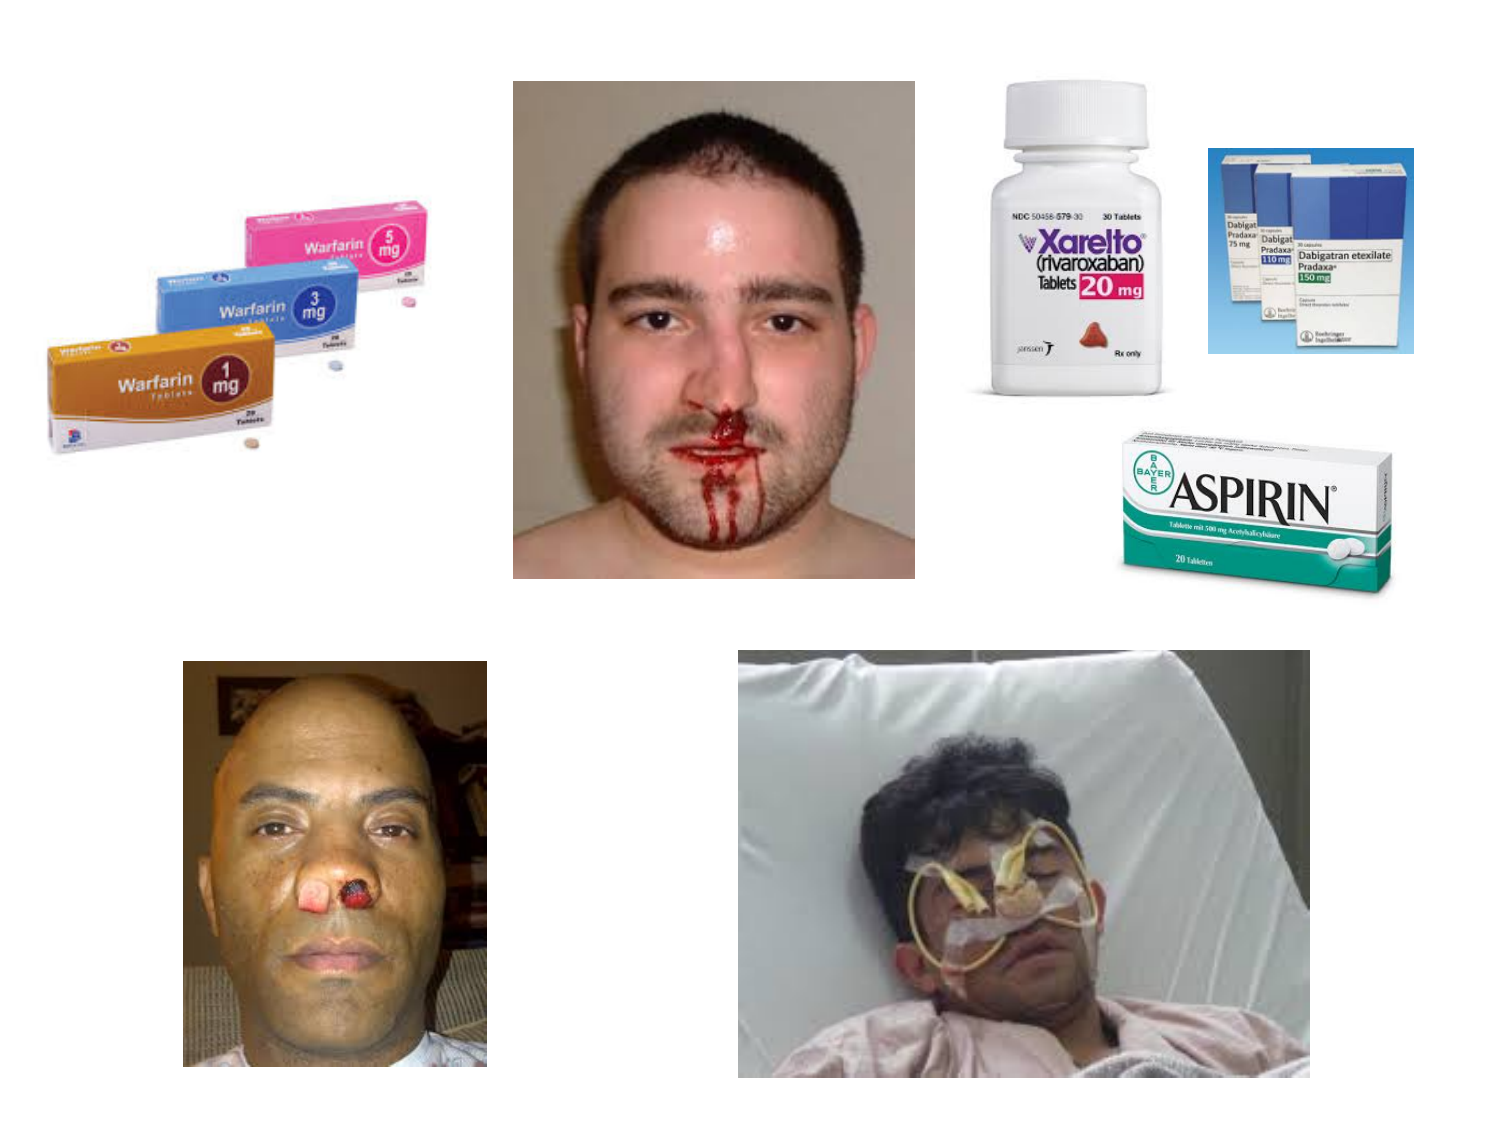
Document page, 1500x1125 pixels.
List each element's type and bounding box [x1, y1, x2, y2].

picture [737, 649, 1310, 1079]
picture [1208, 148, 1415, 355]
picture [182, 661, 487, 1067]
picture [5, 167, 494, 493]
picture [512, 81, 915, 580]
picture [950, 60, 1410, 609]
